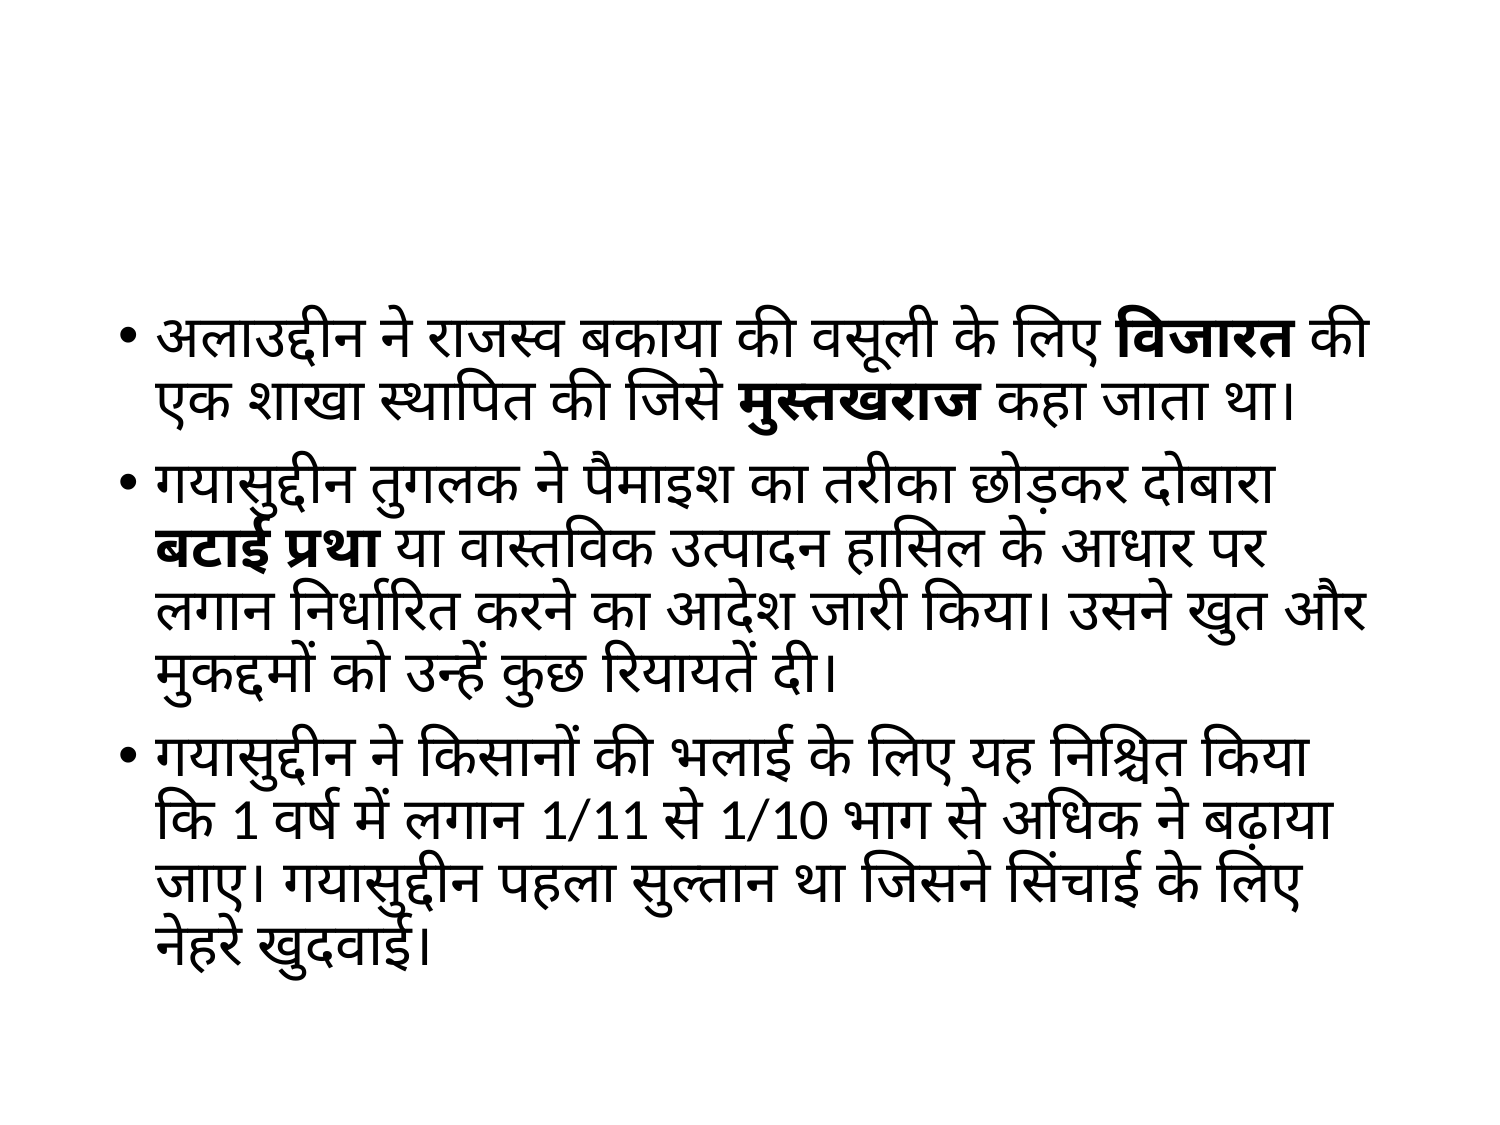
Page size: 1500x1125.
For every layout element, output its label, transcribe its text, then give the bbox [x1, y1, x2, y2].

list अलाउद्दीन ने राजस्व बकाया की वसूली के लिए विजारत की एक शाखा स्थापित की जिसे मुस्तखराज कहा जाता था। गयासुद्दीन तुगलक ने पैमाइश का तरीका छोड़कर दोबारा बटाई प्रथा या वास्तविक उत्पादन हासिल के आधार पर लगान निर्धारित करने का आदेश जारी किया। उसने खुत और मुकद्दमों को उन्हें कुछ रियायतें दी। गयासुद्दीन ने किसानों की भलाई के लिए यह निश्चित किया कि 1 वर्ष में लगान 1/11 से 1/10 भाग से अधिक ने बढ़ाया जाए। गयासुद्दीन पहला सुल्तान था जिसने सिंचाई के लिए नेहरे खुदवाई। [103, 299, 1397, 1014]
